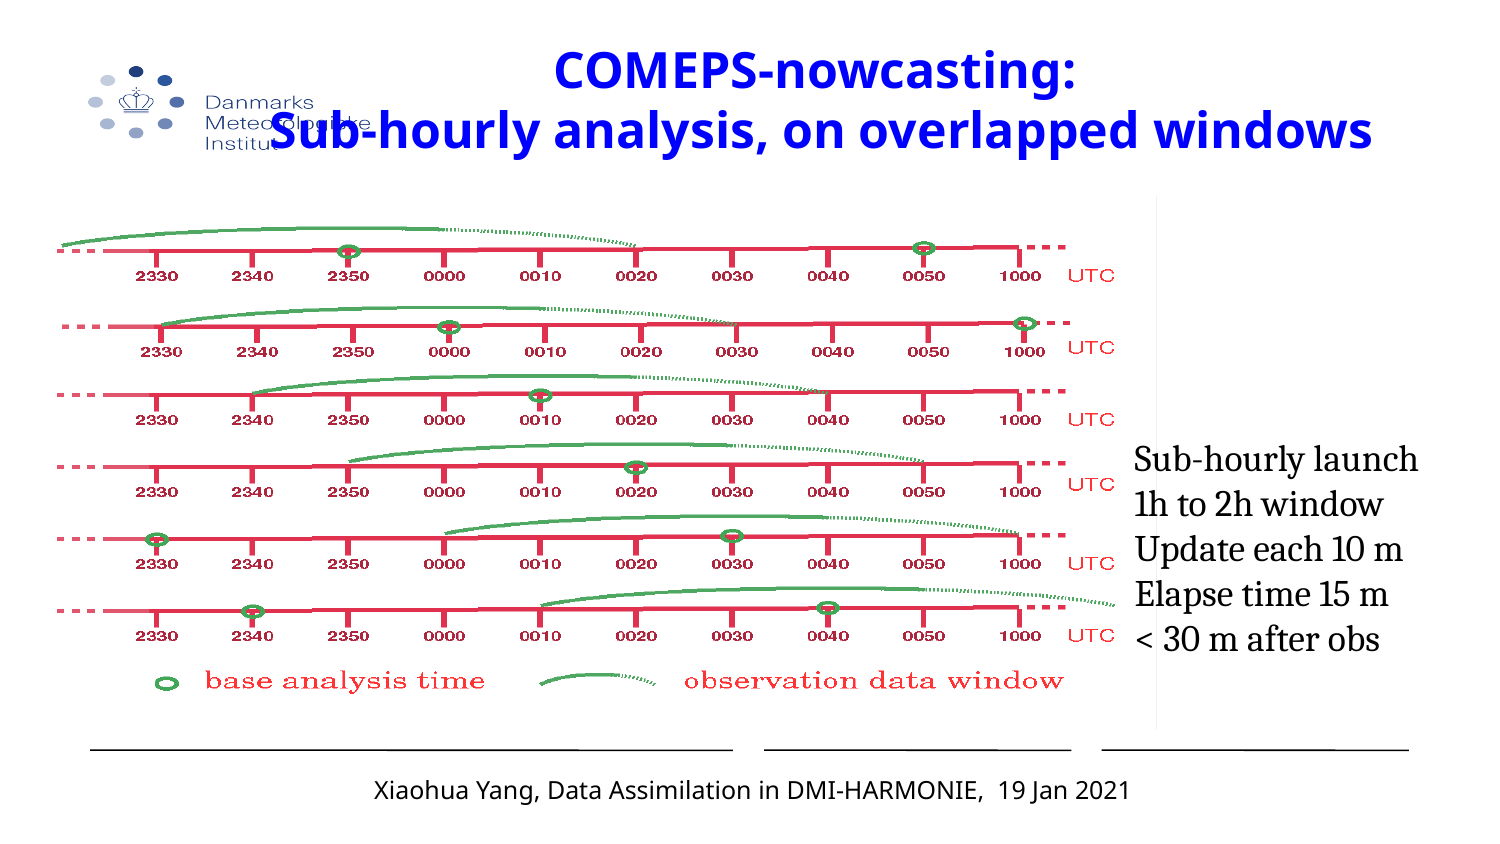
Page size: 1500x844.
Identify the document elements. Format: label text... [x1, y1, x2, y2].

text_box Xiaohua Yang, Data Assimilation in DMI-HARMONIE, 19 Jan 2021 [152, 759, 1356, 844]
picture [15, 196, 1206, 730]
picture [88, 66, 167, 150]
text_box COMEPS-nowcasting: Sub-hourly analysis, on overlapped windows [167, 23, 1476, 155]
text_box Sub-hourly launch 1h to 2h window Update each 10 m Elapse time 15 m < 30 m after obs [1119, 426, 1500, 773]
